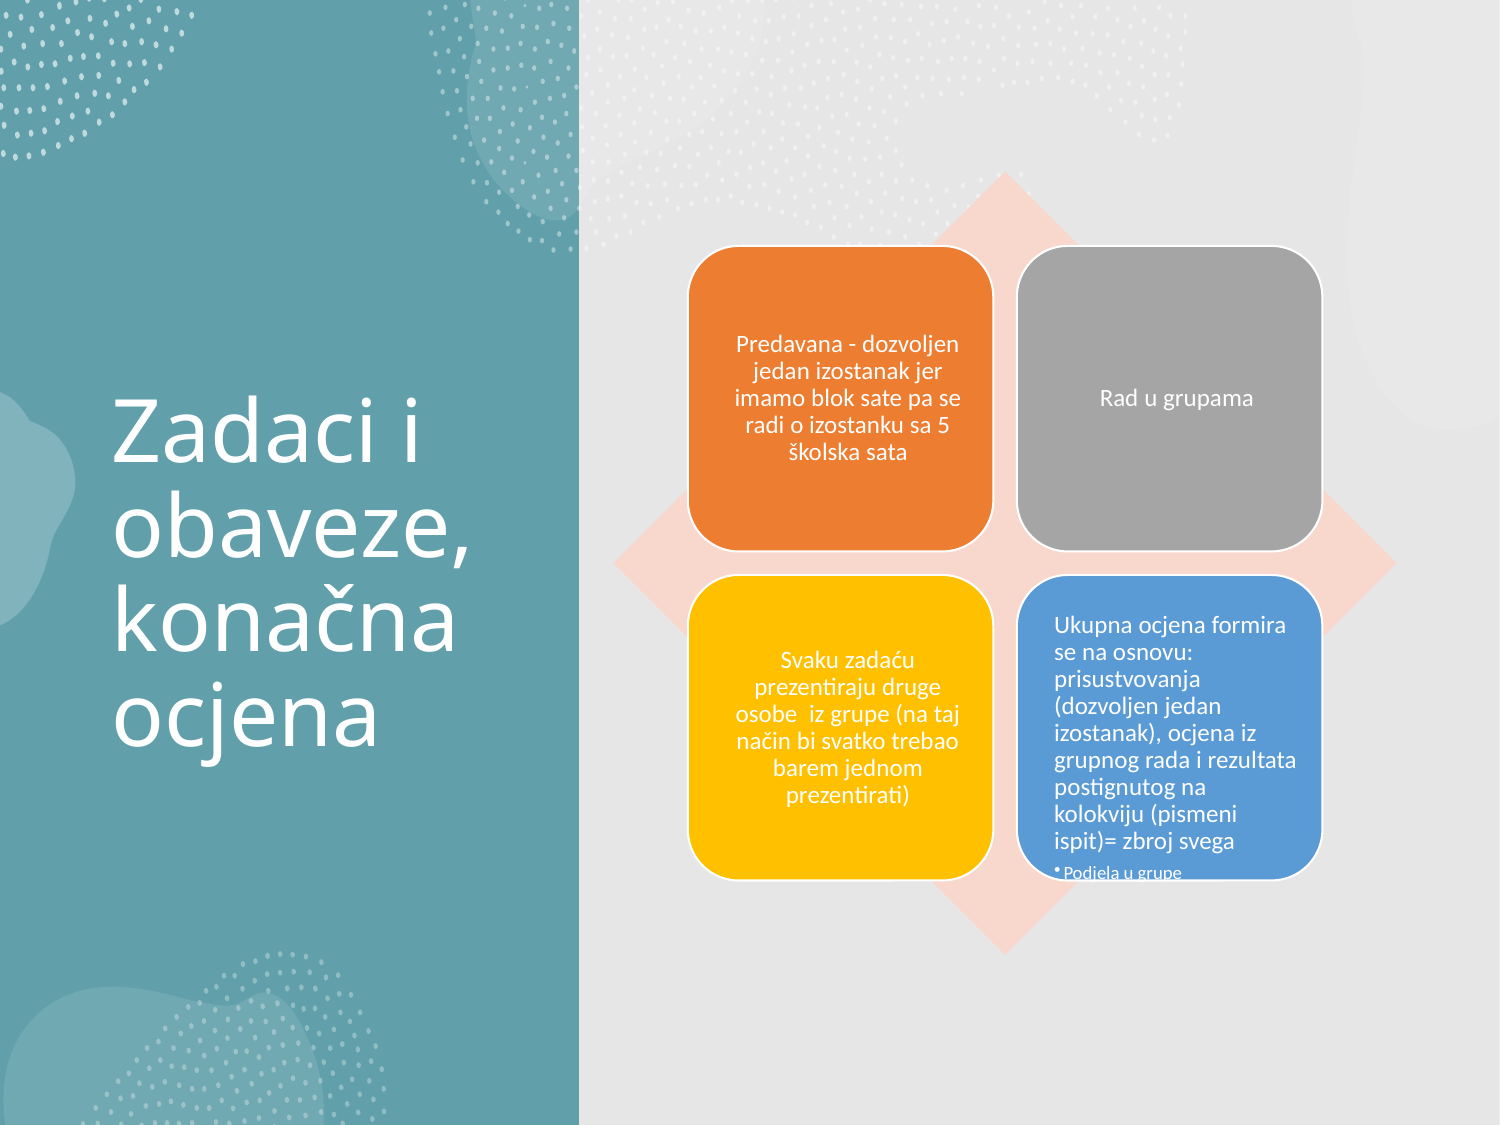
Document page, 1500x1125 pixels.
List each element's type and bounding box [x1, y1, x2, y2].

list [613, 37, 1397, 1089]
text_box [0, 0, 1500, 1125]
